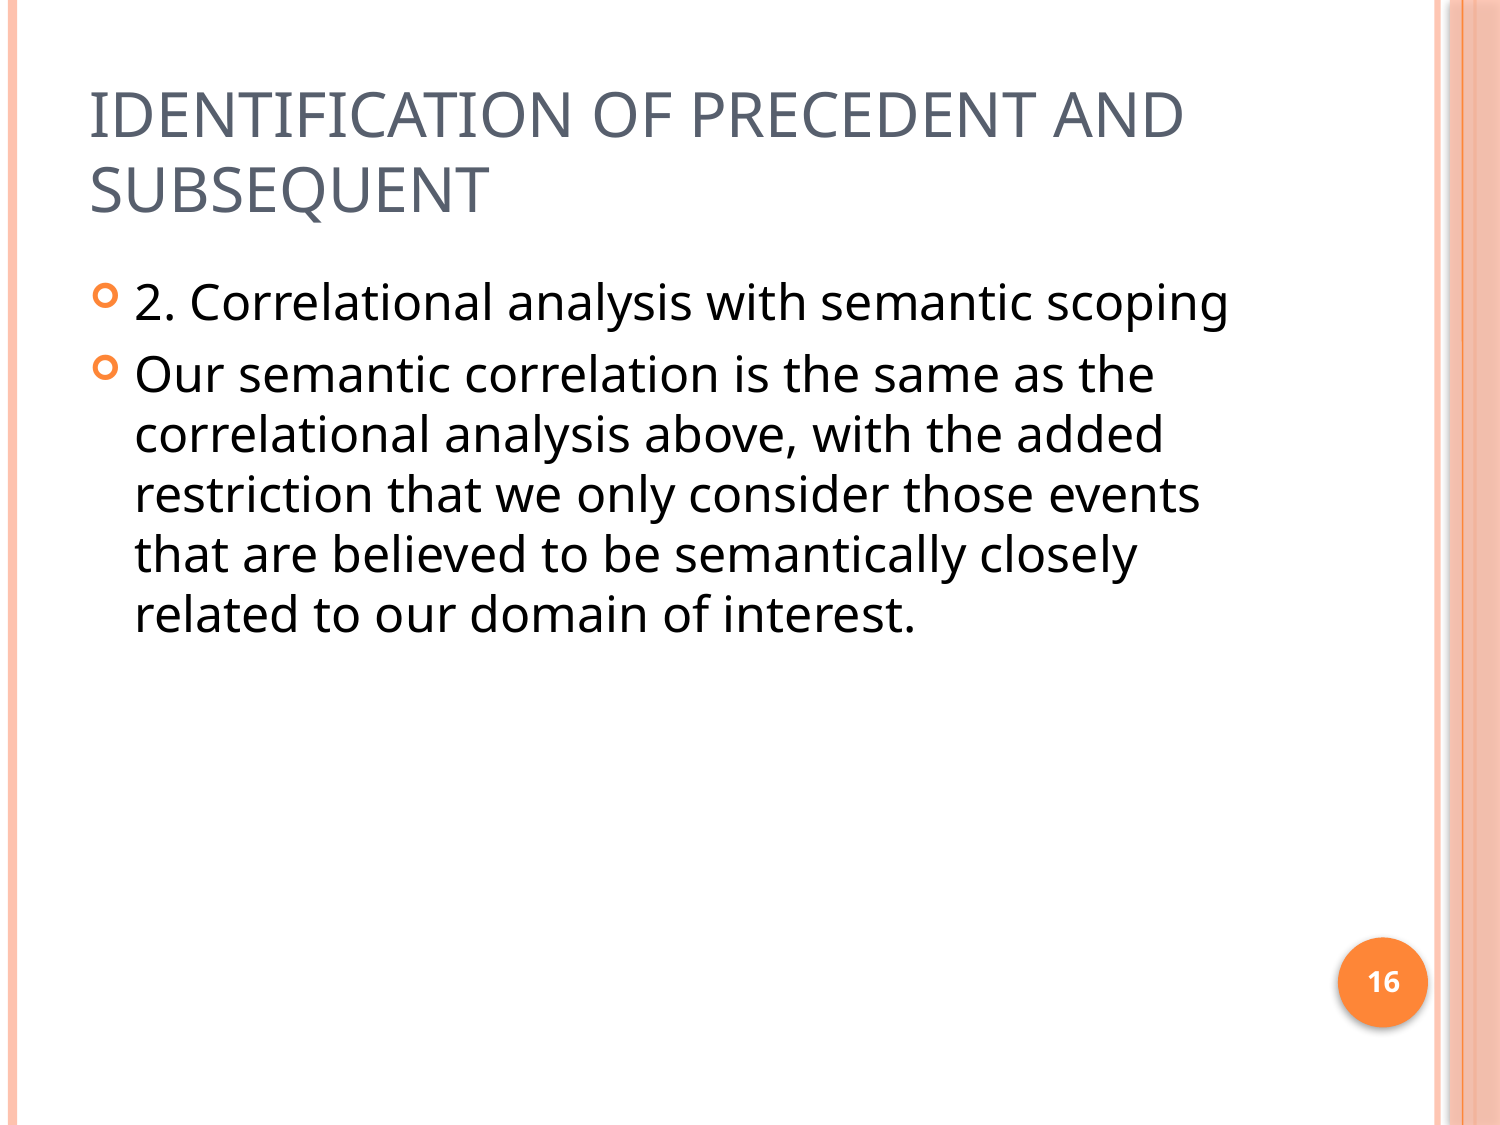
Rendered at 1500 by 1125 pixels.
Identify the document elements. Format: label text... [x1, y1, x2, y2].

title Identification of precedent and subsequent [75, 45, 1300, 233]
slide_number 16 [1333, 940, 1434, 1027]
list 2. Correlational analysis with semantic scoping Our semantic correlation is the same as the correlational analysis above, with the added restriction that we only consider those events that are believed to be semantically closely related to our domain of interest. [75, 262, 1300, 1062]
